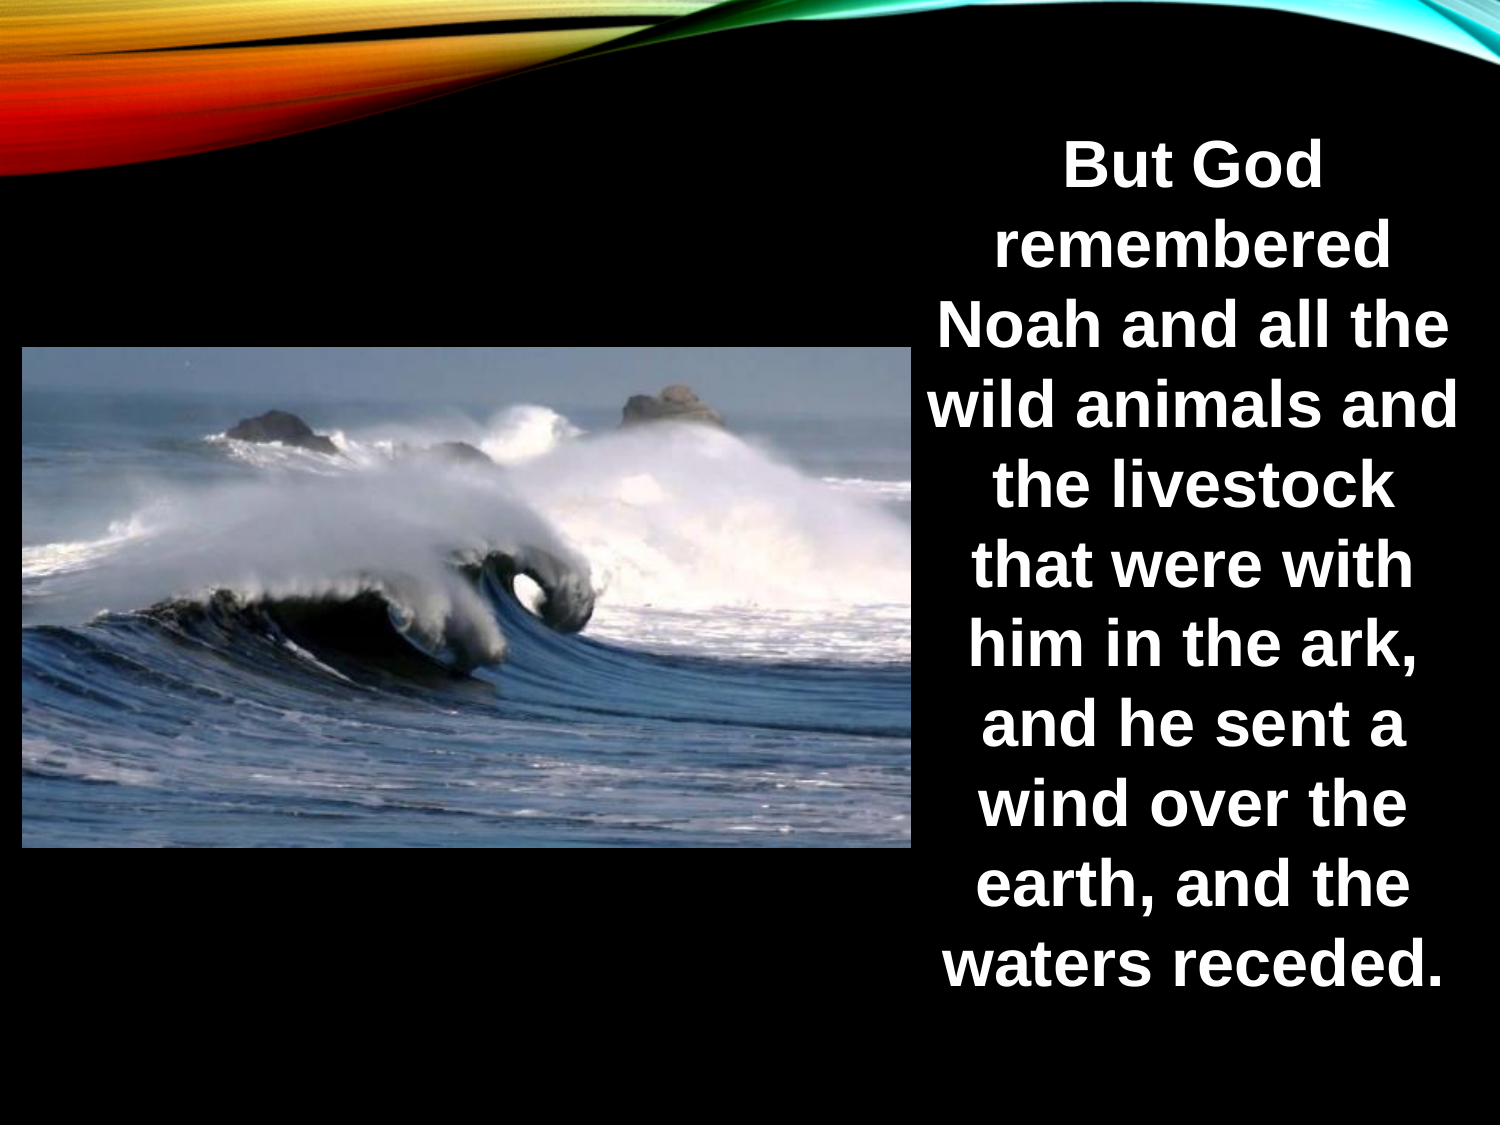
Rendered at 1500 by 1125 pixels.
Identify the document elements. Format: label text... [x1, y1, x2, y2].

picture [22, 347, 911, 848]
title But God remembered Noah and all the wild animals and the livestock that were with him in the ark, and he sent a wind over the earth, and the waters receded. [910, 113, 1478, 1016]
picture [0, 0, 1500, 178]
